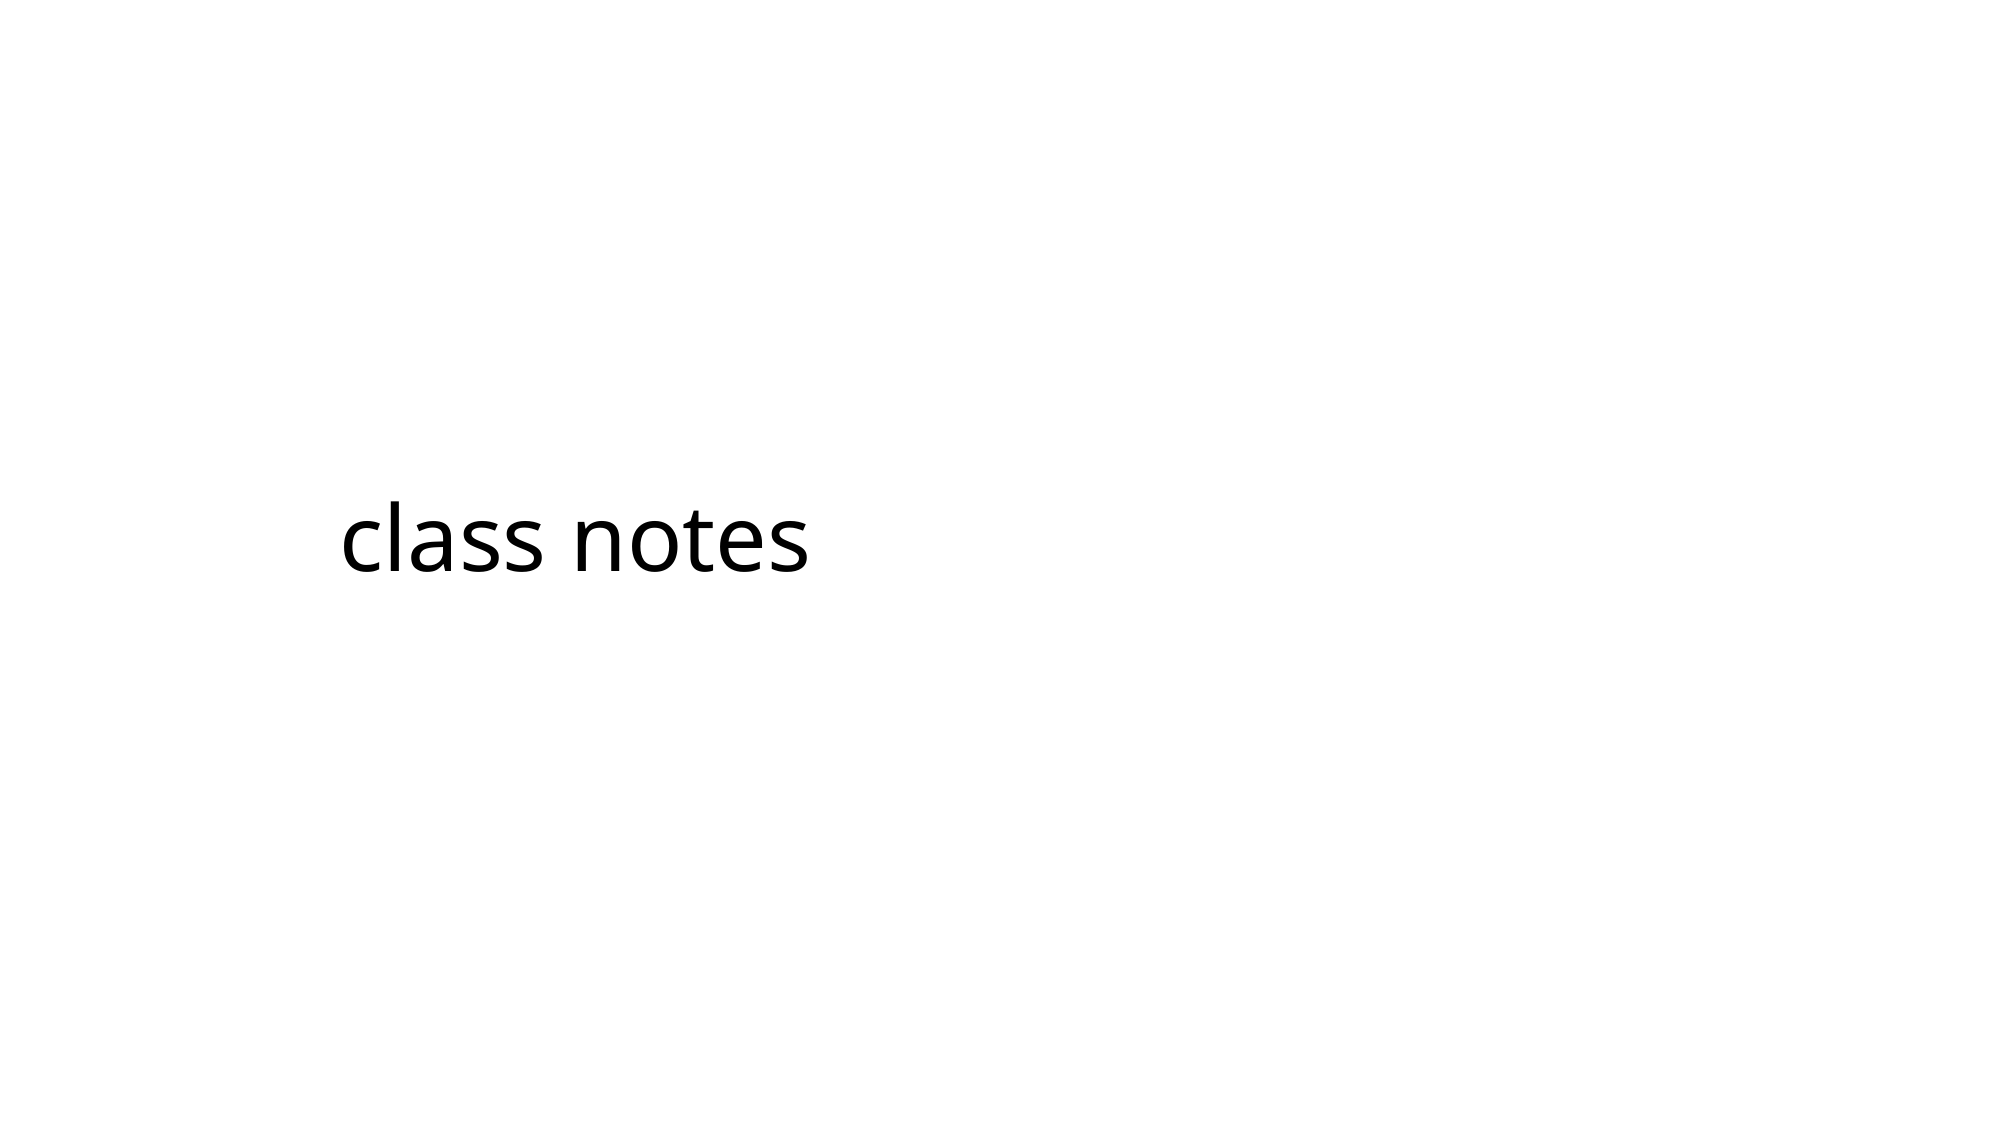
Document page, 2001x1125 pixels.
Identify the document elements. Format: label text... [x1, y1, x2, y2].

title class notes [324, 45, 1675, 1038]
